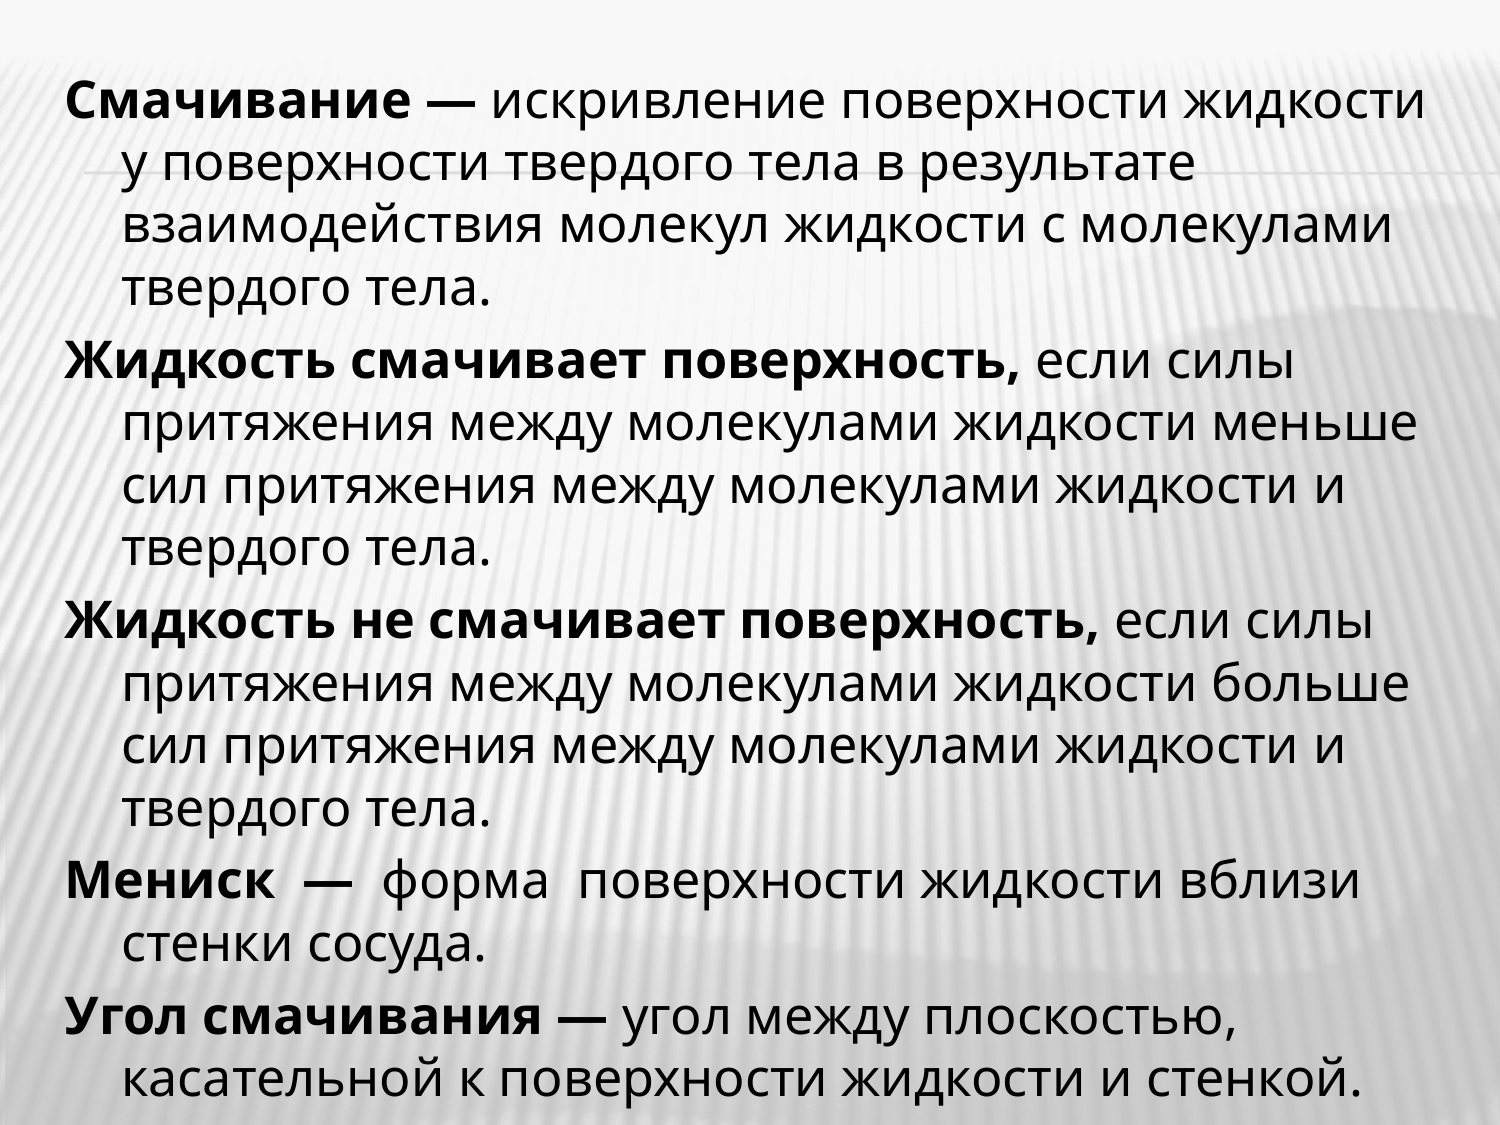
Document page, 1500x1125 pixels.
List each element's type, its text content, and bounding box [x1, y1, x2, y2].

list Смачивание — искривление поверхности жидкости у поверхности твердого тела в результате взаимодействия молекул жидкости с молекулами твердого тела. Жидкость смачивает поверхность, если силы притяжения между молекулами жидкости меньше сил притяжения между молекулами жидкости и твердого тела. Жидкость не смачивает поверхность, если силы притяжения между молекулами жидкости больше сил притяжения между молекулами жидкости и твердого тела. Мениск — форма поверхности жидкости вблизи стенки сосуда. Угол смачивания — угол между плоскостью, касательной к поверхности жидкости и стенкой. Капиллярность — явление подъема или опускания жидкости в узких сосудах (капиллярах). [50, 58, 1475, 998]
